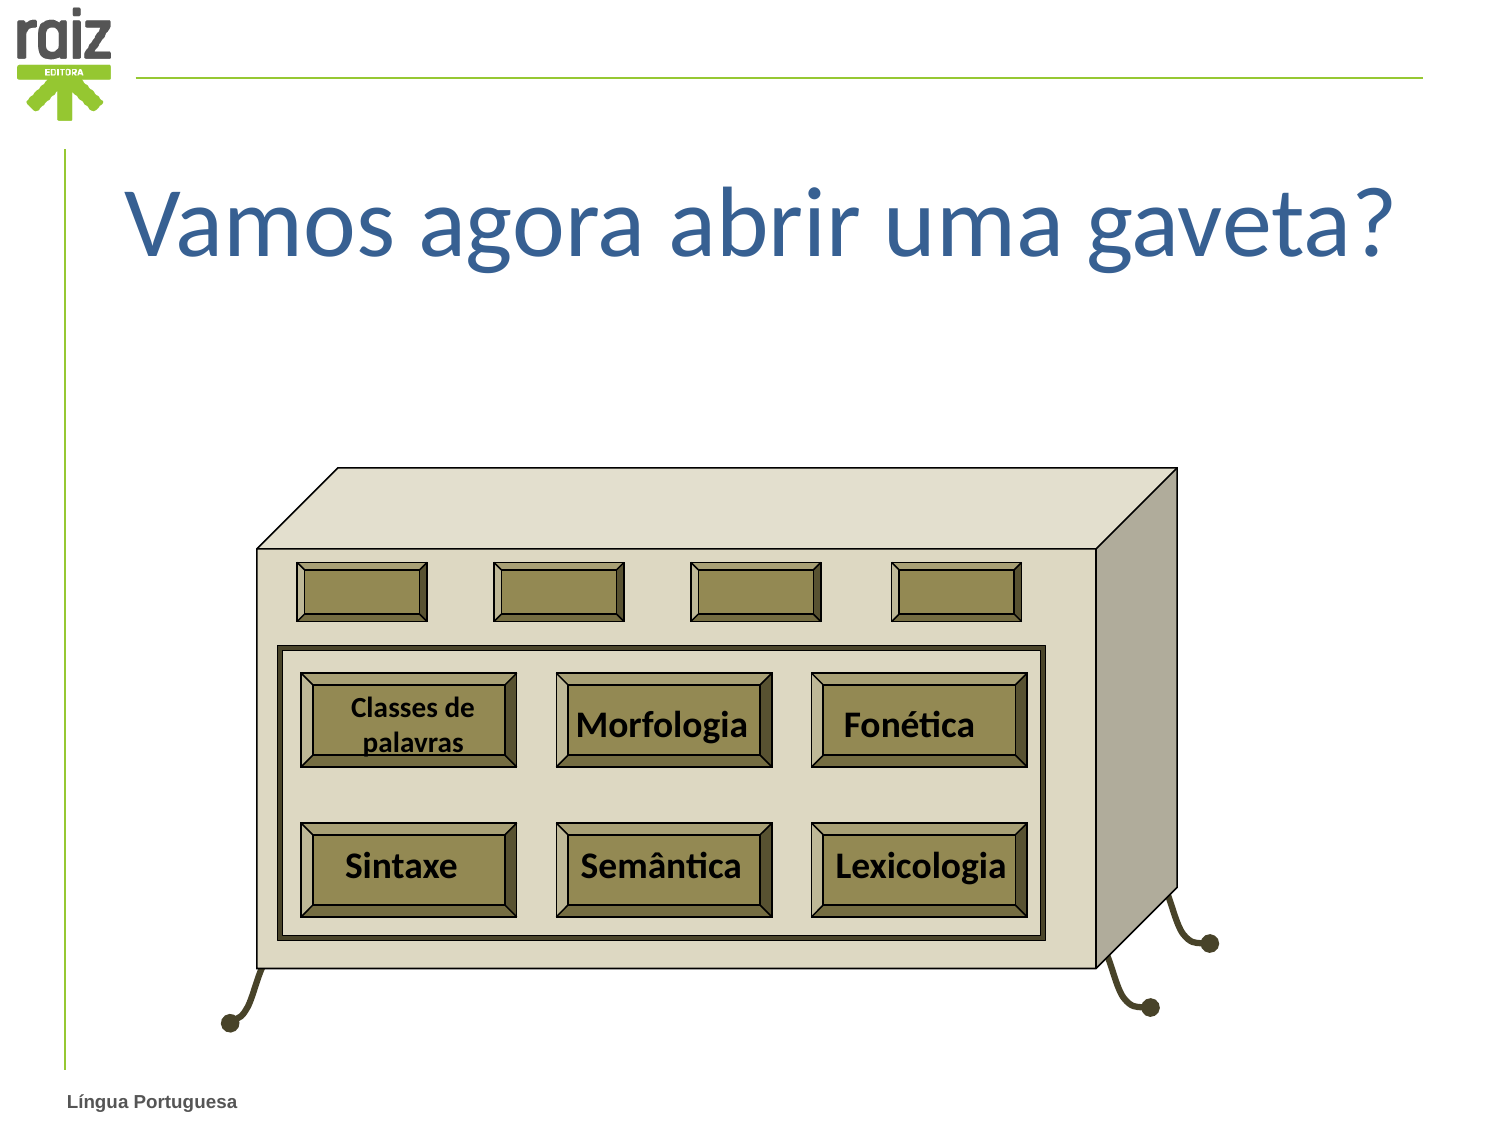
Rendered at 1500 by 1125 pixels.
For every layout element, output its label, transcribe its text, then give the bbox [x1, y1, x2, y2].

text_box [229, 467, 1211, 1024]
picture [17, 7, 111, 121]
text_box Vamos agora abrir uma gaveta? [76, 149, 1447, 374]
